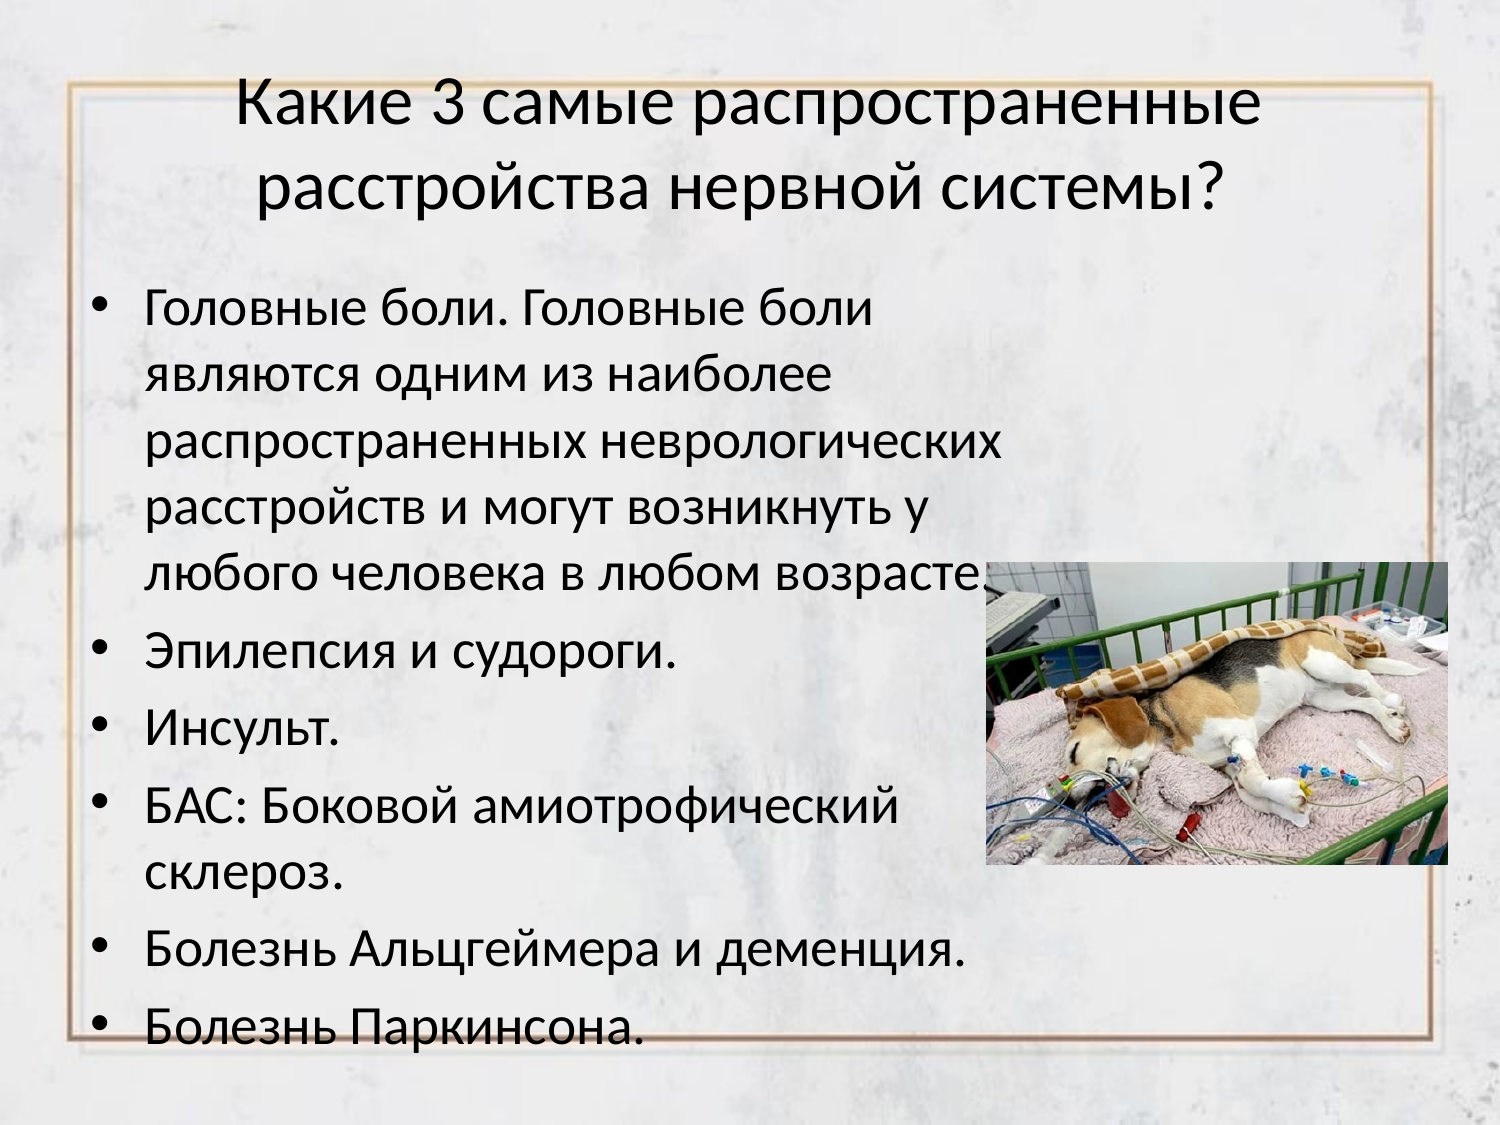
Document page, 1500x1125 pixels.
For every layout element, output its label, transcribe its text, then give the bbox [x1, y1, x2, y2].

picture [0, 0, 1500, 1125]
title Какие 3 самые распространенные расстройства нервной системы? [75, 45, 1425, 233]
list Головные боли. Головные боли являются одним из наиболее распространенных неврологических расстройств и могут возникнуть у любого человека в любом возрасте. Эпилепсия и судороги. Инсульт. БАС: Боковой амиотрофический склероз. Болезнь Альцгеймера и деменция. Болезнь Паркинсона. [75, 262, 1058, 1071]
